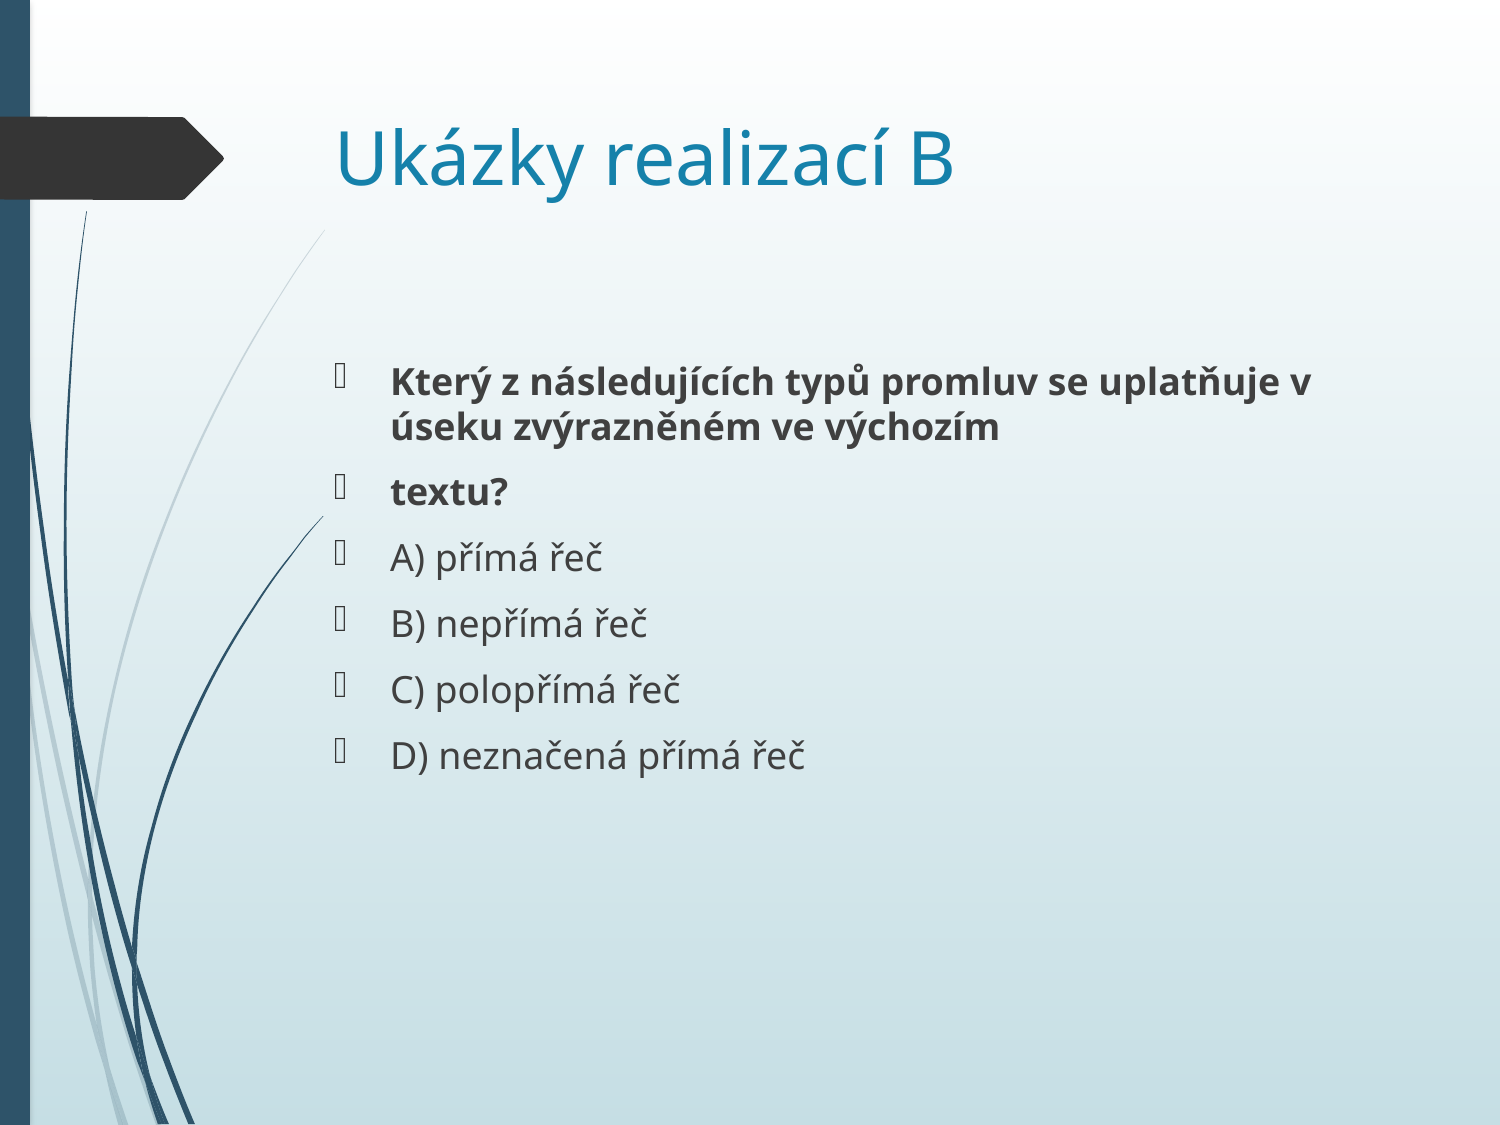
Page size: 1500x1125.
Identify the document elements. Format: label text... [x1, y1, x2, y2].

list Který z následujících typů promluv se uplatňuje v úseku zvýrazněném ve výchozím textu? A) přímá řeč B) nepřímá řeč C) polopřímá řeč D) neznačená přímá řeč [318, 350, 1400, 970]
title Ukázky realizací B [319, 102, 1400, 313]
